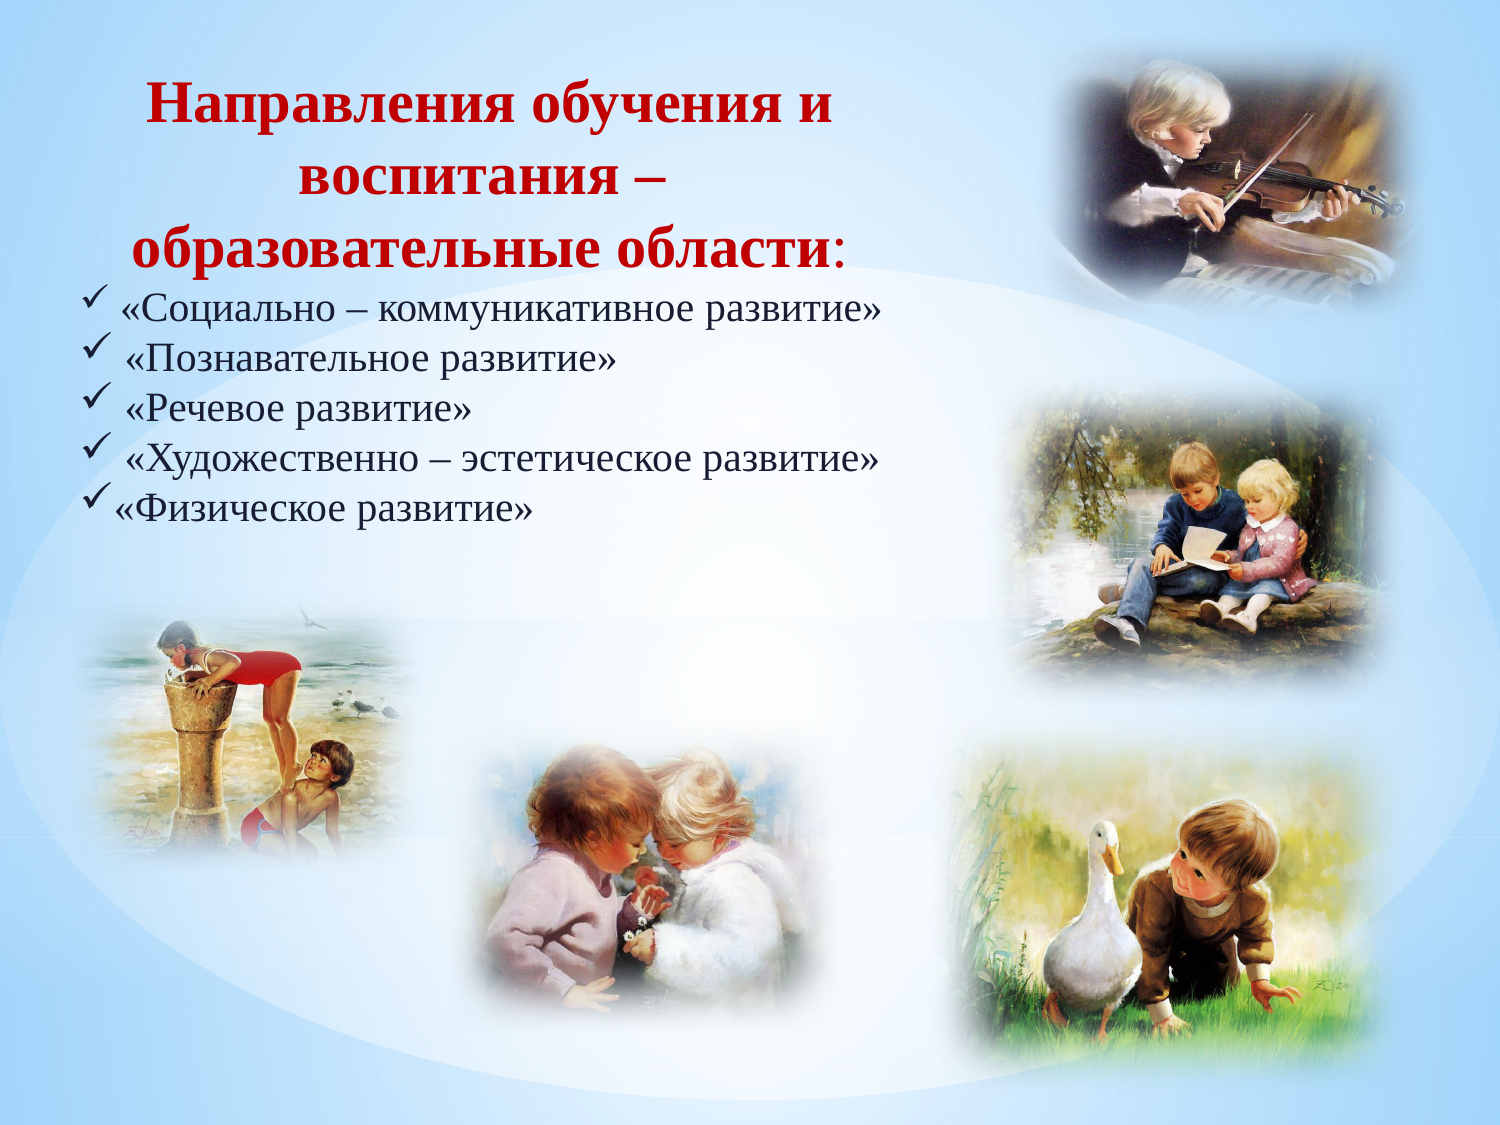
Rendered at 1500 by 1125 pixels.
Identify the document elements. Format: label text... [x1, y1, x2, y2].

picture [928, 372, 1410, 1095]
picture [64, 588, 426, 877]
text_box Направления обучения и воспитания – образовательные области: «Социально – коммуникативное развитие» «Познавательное развитие» «Речевое развитие» «Художественно – эстетическое развитие» «Физическое развитие» [64, 54, 916, 537]
picture [1033, 30, 1436, 327]
picture [442, 715, 845, 1037]
